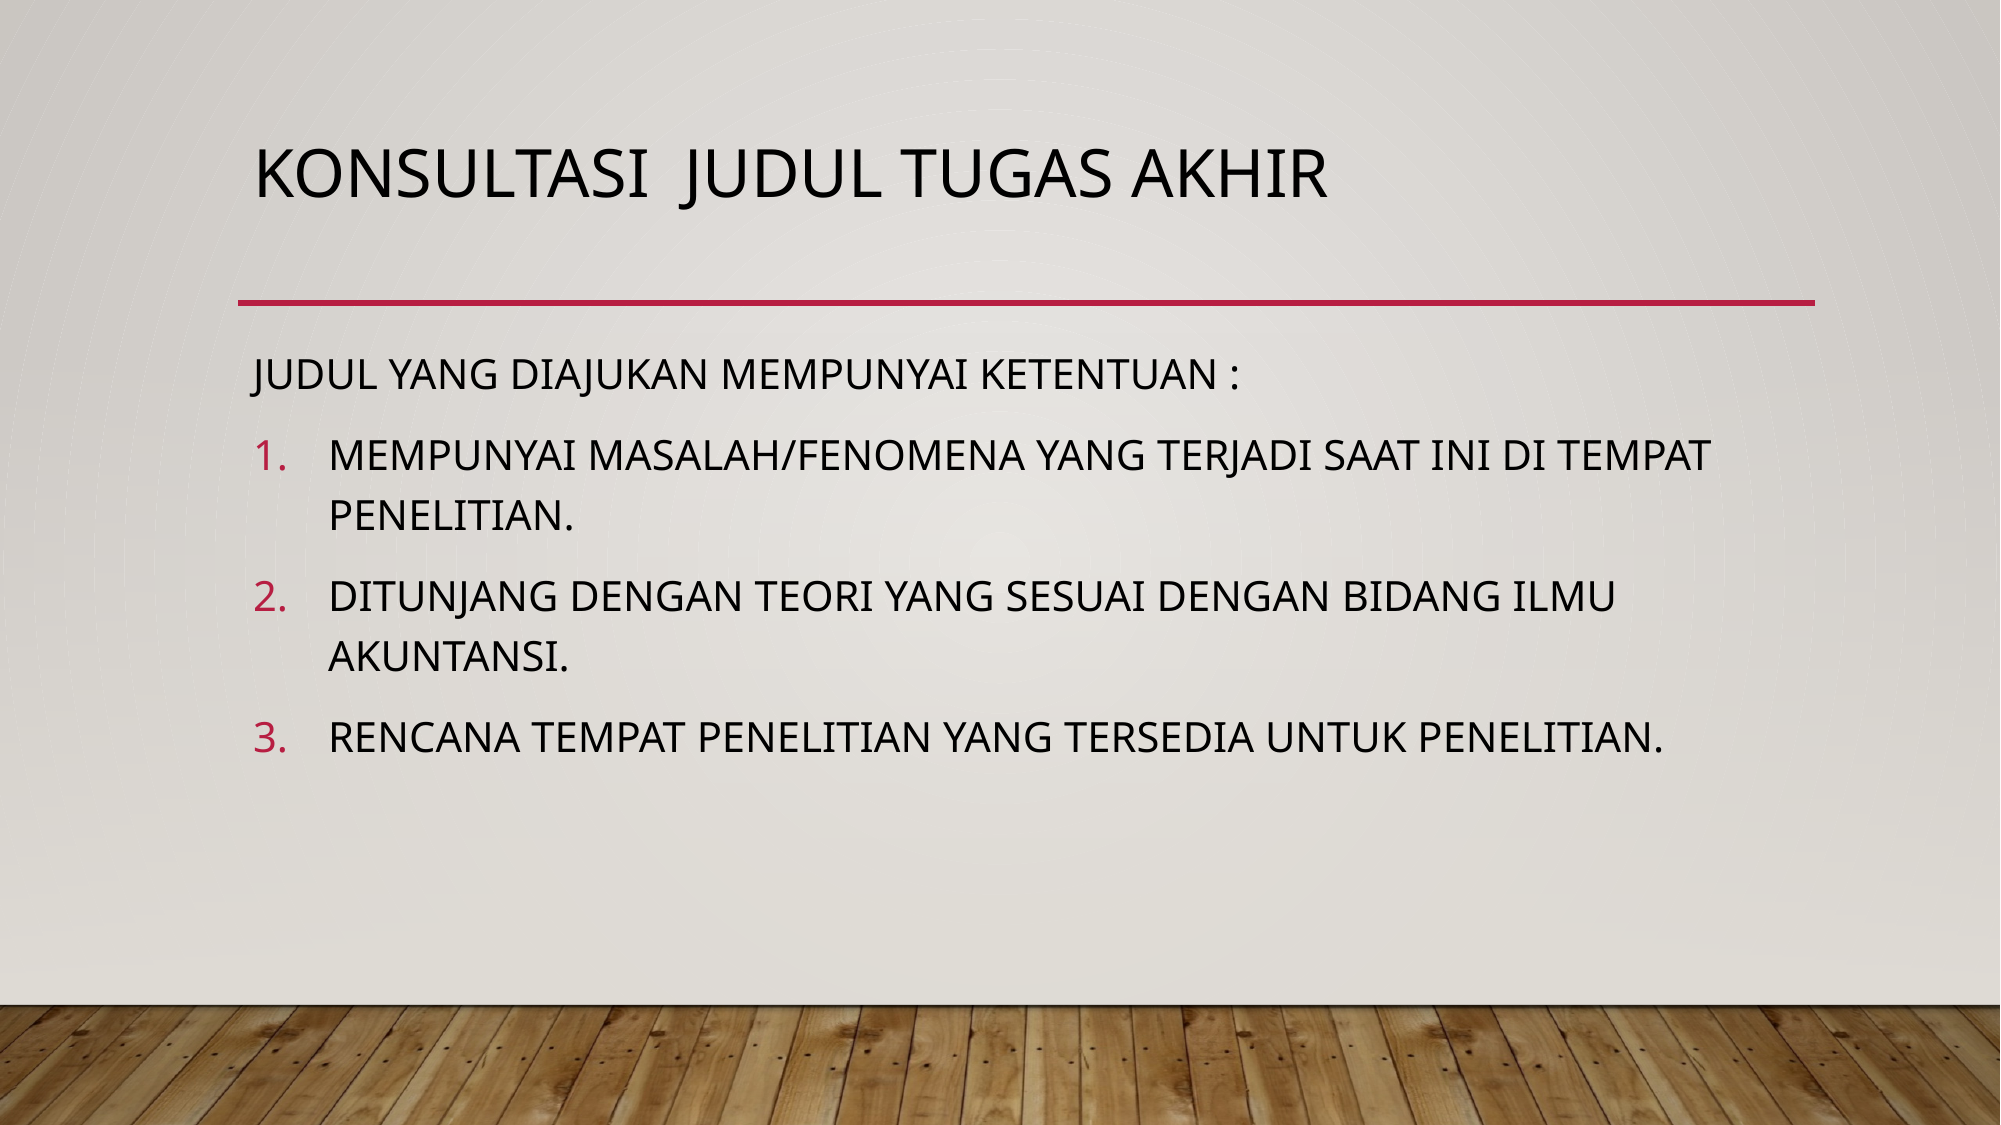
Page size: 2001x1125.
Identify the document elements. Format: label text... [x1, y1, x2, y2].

title KONSULTASI JUDUL TUGAS AKHIR [238, 131, 1814, 305]
list JUDUL YANG DIAJUKAN MEMPUNYAI KETENTUAN : MEMPUNYAI MASALAH/FENOMENA YANG TERJADI SAAT INI DI TEMPAT PENELITIAN. DITUNJANG DENGAN TEORI YANG SESUAI DENGAN BIDANG ILMU AKUNTANSI. RENCANA TEMPAT PENELITIAN YANG TERSEDIA UNTUK PENELITIAN. [238, 330, 1814, 897]
picture [0, 1005, 2000, 1125]
